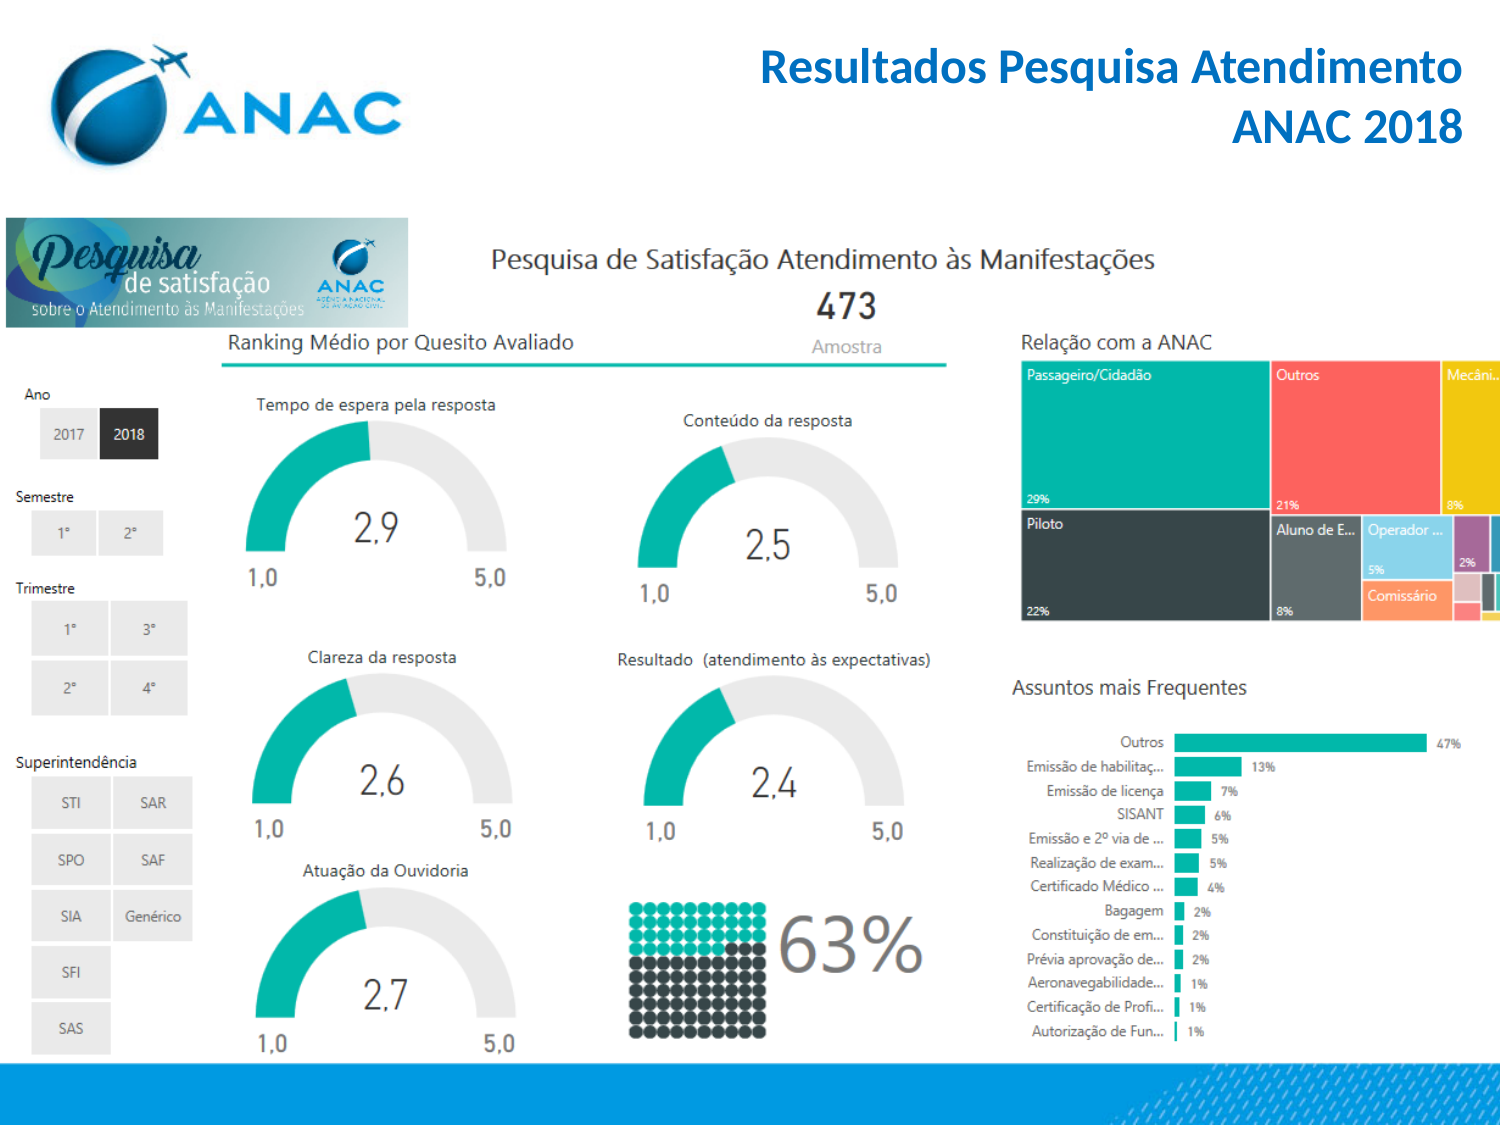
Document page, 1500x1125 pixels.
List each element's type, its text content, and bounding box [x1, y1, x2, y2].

picture [1427, 1089, 1432, 1097]
picture [1252, 1087, 1258, 1095]
picture [1334, 1112, 1340, 1121]
picture [1484, 1086, 1489, 1094]
picture [1168, 1097, 1174, 1105]
picture [1221, 1083, 1227, 1091]
picture [1212, 1097, 1217, 1105]
picture [1449, 1071, 1454, 1079]
picture [1191, 1079, 1196, 1087]
picture [1435, 1075, 1441, 1083]
picture [1195, 1090, 1201, 1097]
text_box Resultados Pesquisa Atendimento ANAC 2018 [658, 26, 1480, 180]
picture [1431, 1099, 1437, 1107]
picture [1409, 1117, 1414, 1125]
picture [1383, 1088, 1388, 1096]
picture [1146, 1114, 1152, 1122]
picture [1352, 1085, 1358, 1093]
picture [1208, 1086, 1214, 1094]
picture [1409, 1081, 1415, 1089]
picture [1286, 1102, 1292, 1109]
picture [1277, 1115, 1283, 1125]
picture [1466, 1114, 1471, 1122]
picture [1440, 1085, 1445, 1093]
picture [1461, 1104, 1467, 1111]
picture [1365, 1081, 1371, 1089]
picture [1199, 1100, 1204, 1109]
picture [1309, 1084, 1314, 1092]
picture [1316, 1105, 1322, 1114]
picture [1492, 1107, 1497, 1115]
picture [1273, 1105, 1279, 1113]
picture [1374, 1102, 1379, 1111]
picture [1217, 1072, 1223, 1080]
picture [1261, 1073, 1266, 1081]
picture [1186, 1104, 1191, 1112]
picture [1291, 1077, 1296, 1085]
picture [1444, 1096, 1450, 1104]
picture [1295, 1087, 1301, 1096]
picture [1331, 1067, 1336, 1075]
picture [1335, 1077, 1340, 1085]
picture [1203, 1111, 1209, 1120]
picture [1339, 1088, 1345, 1096]
picture [1265, 1083, 1270, 1091]
picture [1396, 1085, 1402, 1093]
picture [1291, 1112, 1296, 1120]
picture [1356, 1095, 1362, 1103]
picture [1304, 1108, 1310, 1117]
picture [1374, 1067, 1380, 1075]
picture [1173, 1107, 1178, 1115]
picture [1392, 1074, 1397, 1082]
picture [1190, 1115, 1195, 1123]
picture [1466, 1079, 1472, 1087]
picture [1269, 1094, 1274, 1102]
picture [1479, 1075, 1485, 1083]
picture [1321, 1117, 1327, 1125]
picture [1462, 1068, 1468, 1076]
picture [1387, 1099, 1393, 1107]
picture [1435, 1111, 1440, 1119]
picture [1330, 1102, 1336, 1111]
picture [1379, 1077, 1384, 1086]
picture [1304, 1073, 1310, 1082]
picture [1422, 1114, 1428, 1121]
picture [1248, 1076, 1253, 1084]
picture [1260, 1108, 1265, 1116]
picture [1369, 1092, 1375, 1099]
picture [1418, 1067, 1424, 1076]
picture [1273, 1070, 1279, 1077]
picture [1246, 1111, 1252, 1120]
picture [1216, 1108, 1222, 1115]
picture [1299, 1098, 1305, 1106]
picture [1365, 1117, 1370, 1125]
picture [1155, 1100, 1160, 1108]
picture [1182, 1093, 1187, 1101]
picture [1322, 1081, 1327, 1089]
picture [1256, 1097, 1261, 1106]
picture [1474, 1100, 1480, 1108]
picture [1422, 1078, 1428, 1086]
picture [0, 0, 1500, 1074]
picture [1391, 1110, 1397, 1118]
picture [1493, 1072, 1498, 1080]
picture [1230, 1069, 1236, 1077]
picture [1361, 1105, 1366, 1114]
picture [1234, 1115, 1239, 1123]
picture [1479, 1111, 1484, 1119]
